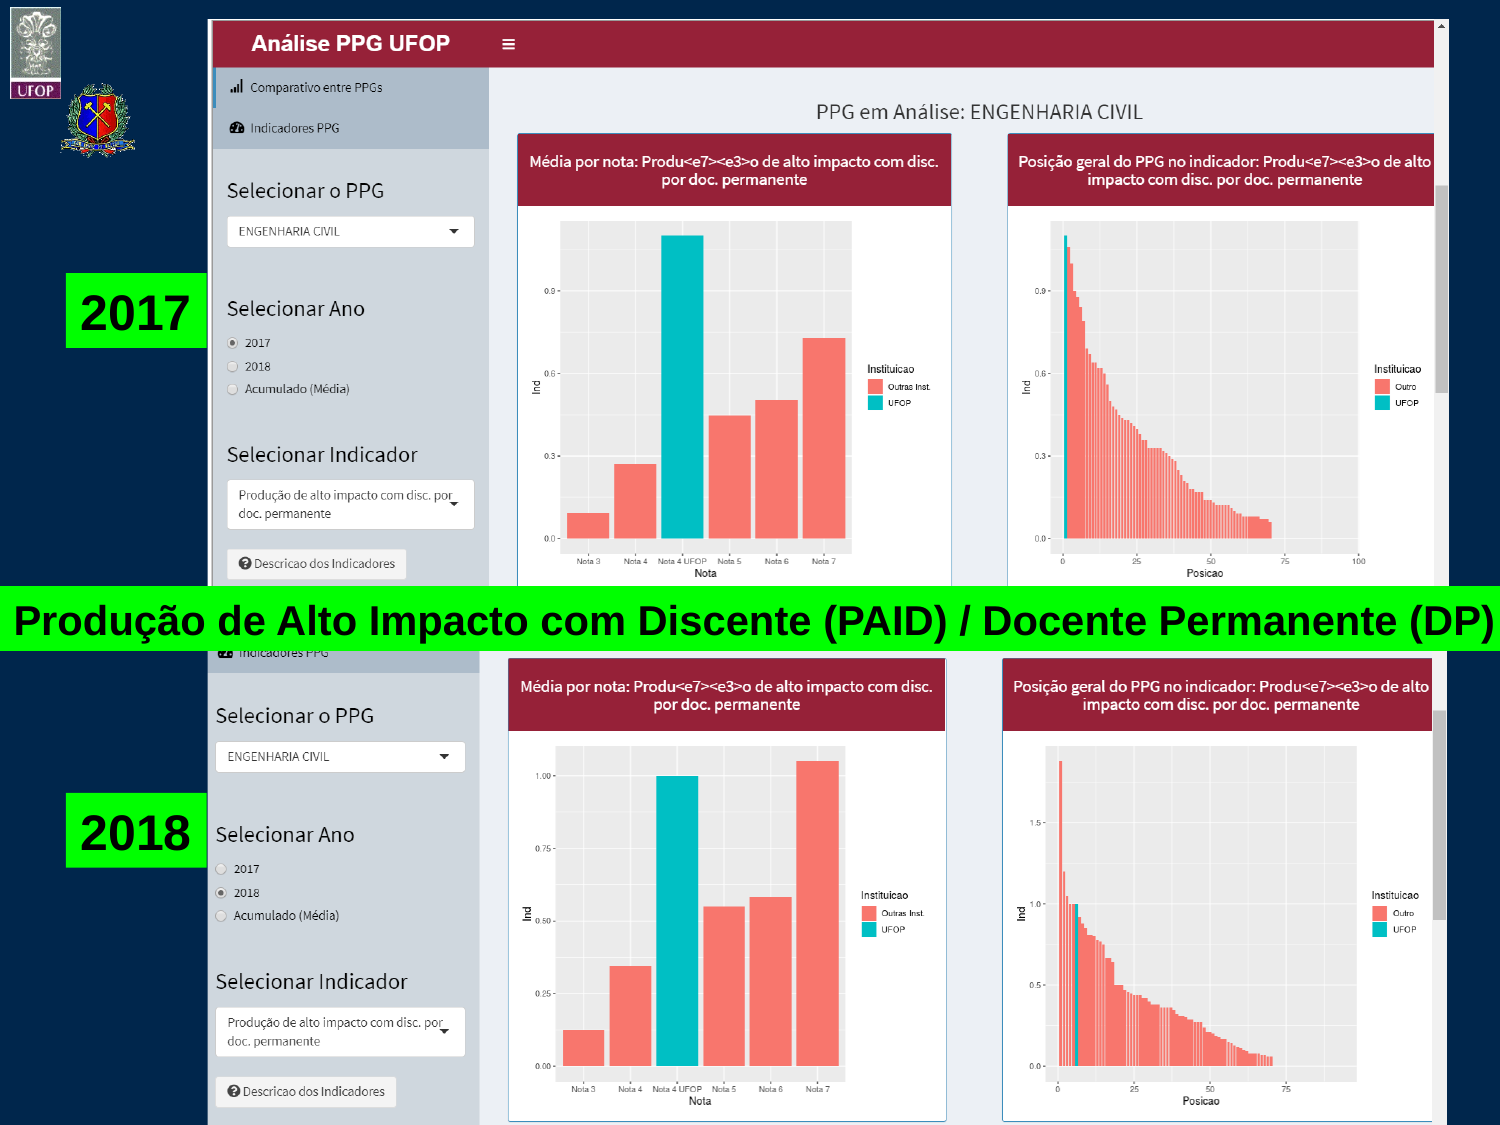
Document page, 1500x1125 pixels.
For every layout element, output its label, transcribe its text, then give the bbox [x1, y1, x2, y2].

picture [207, 18, 1450, 609]
text_box 2018 [65, 792, 202, 868]
text_box 2017 [65, 273, 202, 348]
picture [207, 621, 1448, 1125]
picture [10, 7, 136, 158]
text_box Produção de Alto Impacto com Discente (PAID) / Docente Permanente (DP) [0, 586, 1500, 651]
